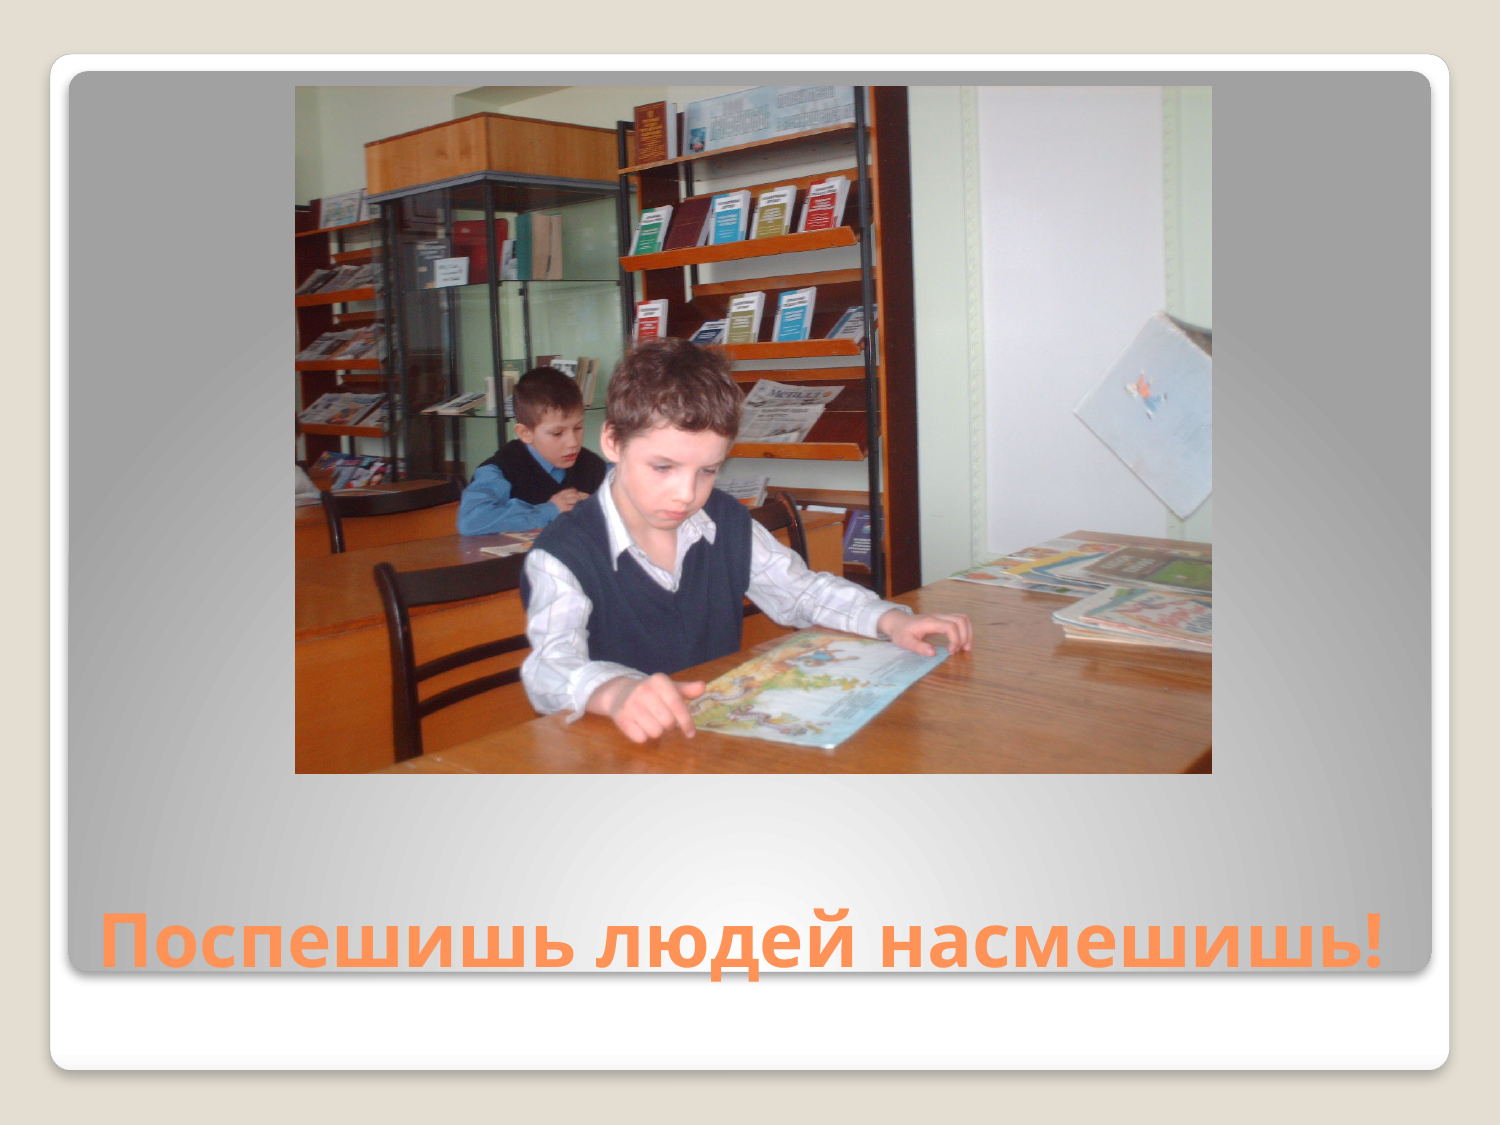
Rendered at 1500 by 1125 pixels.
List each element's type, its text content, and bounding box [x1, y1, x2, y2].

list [295, 86, 1212, 775]
title Поспешишь людей насмешишь! [82, 817, 1425, 990]
